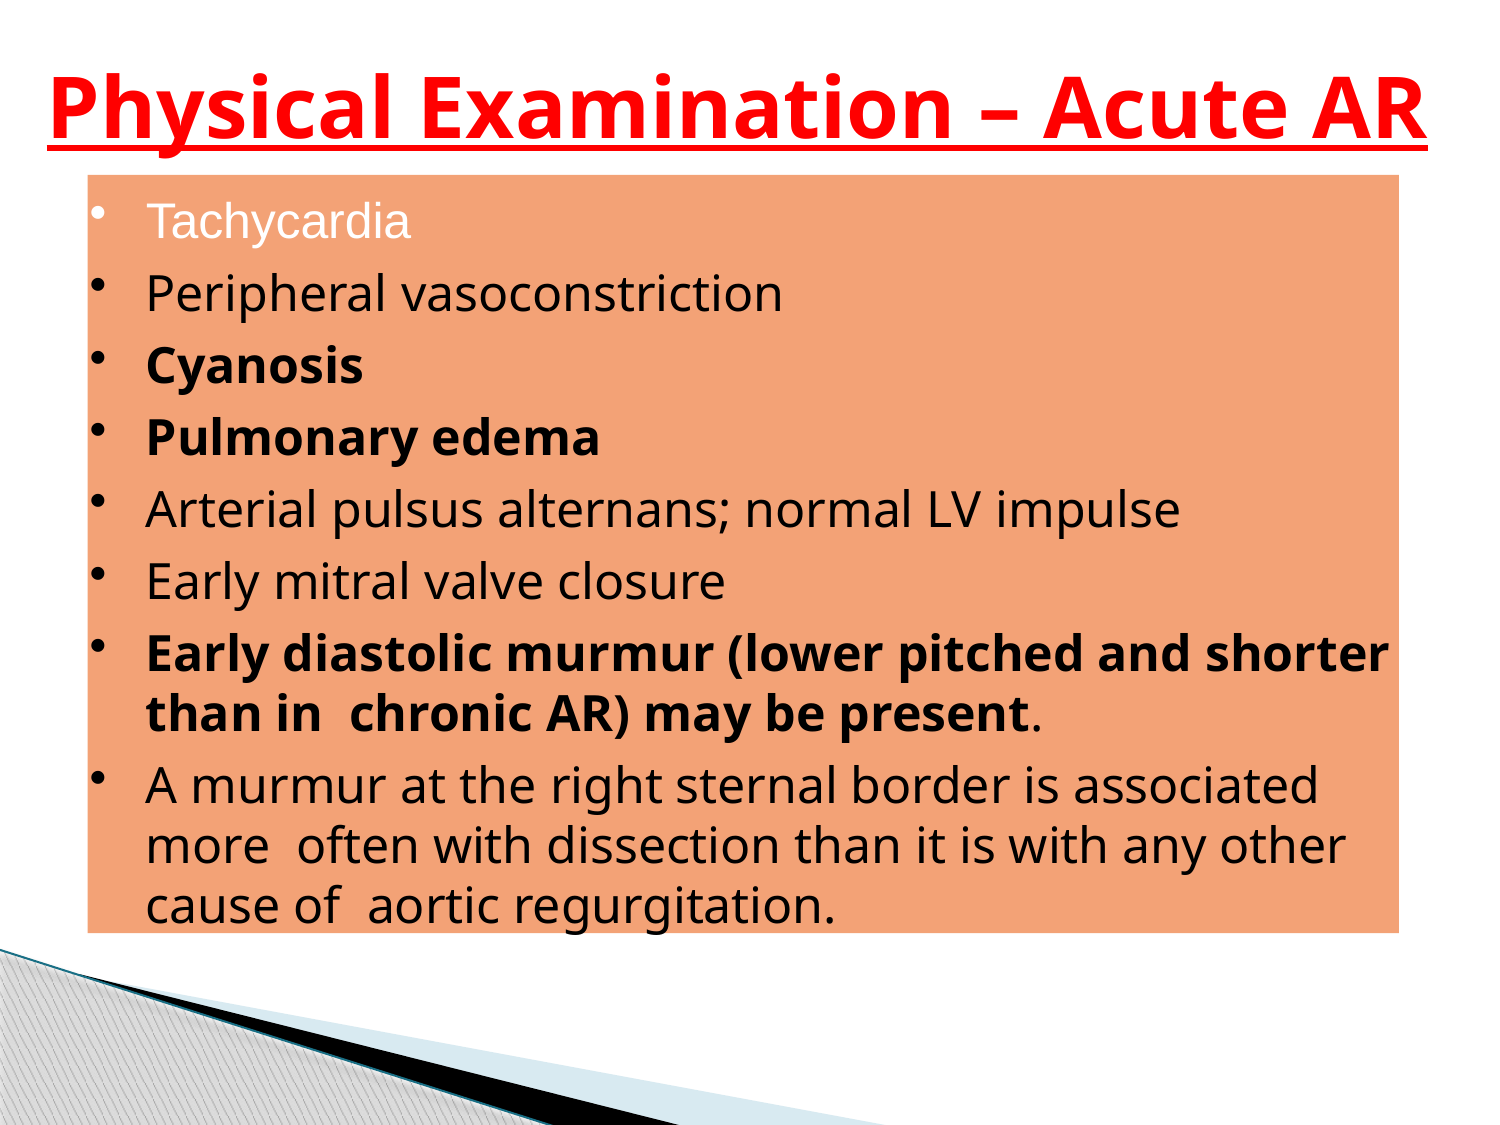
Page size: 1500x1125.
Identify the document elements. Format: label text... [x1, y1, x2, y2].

title Physical Examination – Acute AR [0, 7, 1475, 198]
text_box Tachycardia Peripheral vasoconstriction Cyanosis Pulmonary edema Arterial pulsus alternans; normal LV impulse Early mitral valve closure Early diastolic murmur (lower pitched and shorter than in chronic AR) may be present. A murmur at the right sternal border is associated more often with dissection than it is with any other cause of aortic regurgitation. [87, 174, 1399, 934]
